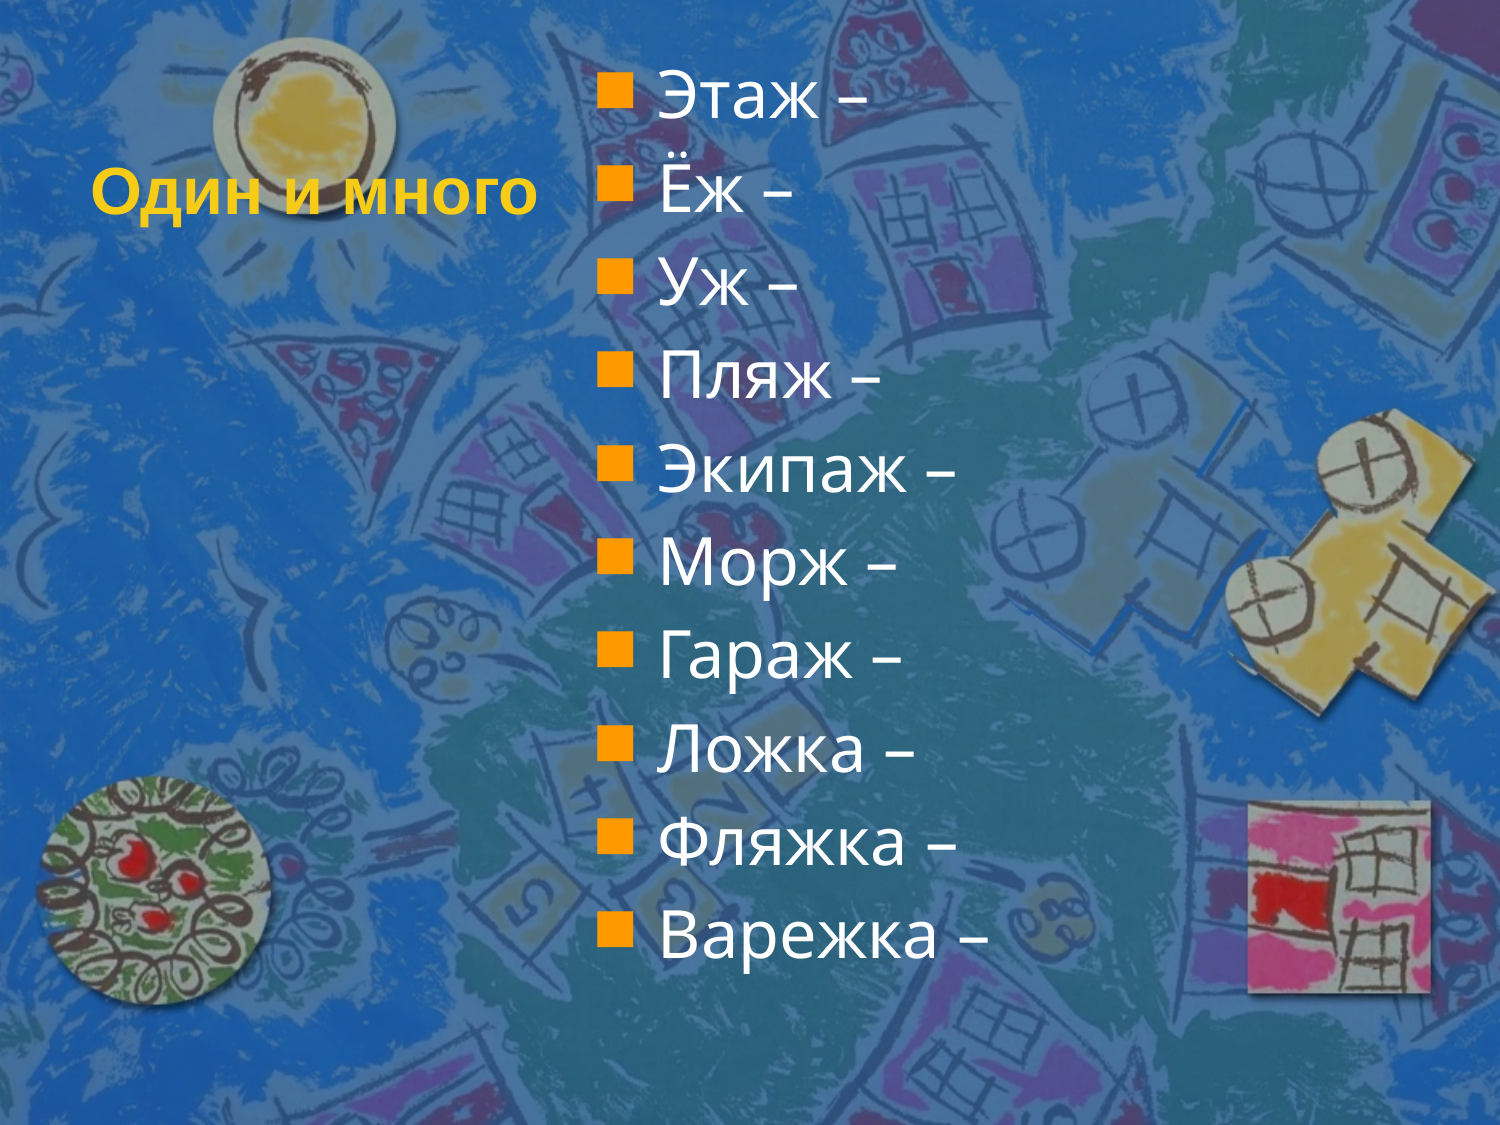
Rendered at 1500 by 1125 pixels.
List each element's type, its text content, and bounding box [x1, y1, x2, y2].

list Этаж – Ёж – Уж – Пляж – Экипаж – Морж – Гараж – Ложка – Фляжка – Варежка – [586, 44, 1426, 1006]
title Один и много [74, 44, 569, 236]
picture [0, 0, 1500, 1125]
